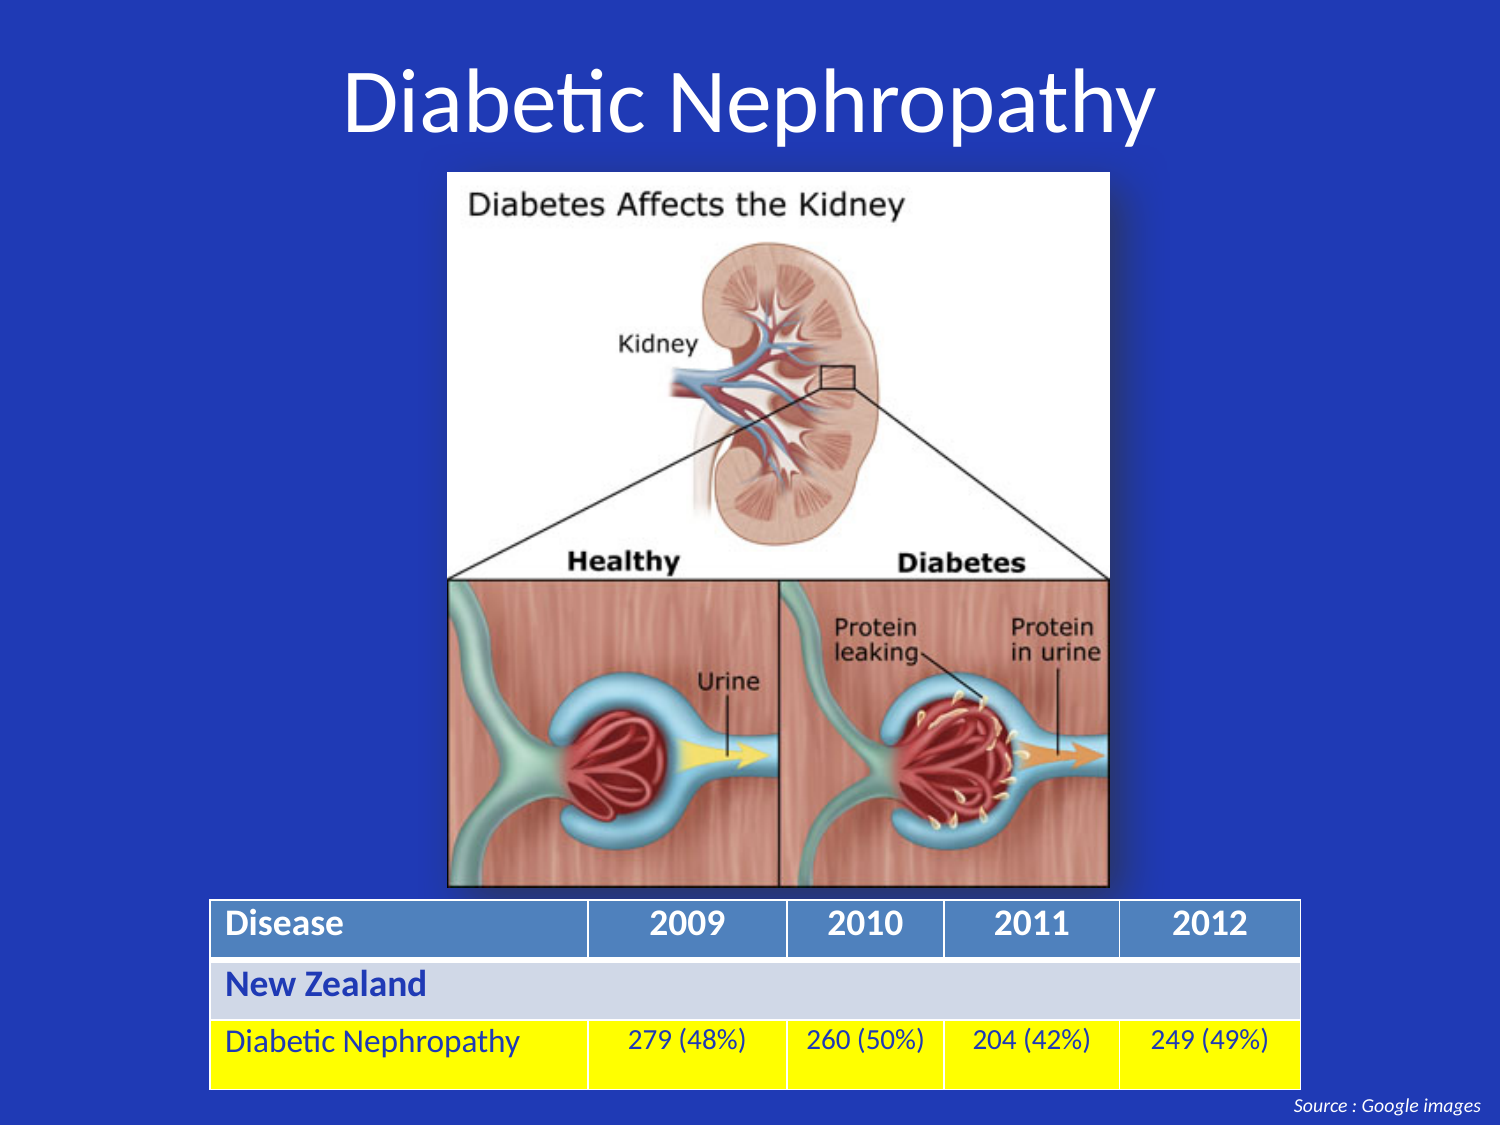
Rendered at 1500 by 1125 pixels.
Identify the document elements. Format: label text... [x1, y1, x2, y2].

picture [447, 171, 1110, 889]
title Diabetic Nephropathy [75, 18, 1425, 173]
table_cell Diabetic Nephropathy [211, 1021, 587, 1089]
text_box Source : Google images [1279, 1085, 1497, 1125]
table_cell 260 (50%) [788, 1021, 943, 1089]
table_header 2010 [788, 901, 943, 957]
table_header 2009 [589, 901, 786, 957]
table_header Disease [211, 901, 587, 957]
table_header 2011 [945, 901, 1119, 957]
table_cell 279 (48%) [589, 1021, 786, 1089]
table_cell New Zealand [211, 963, 1300, 1019]
table_header 2012 [1120, 901, 1300, 957]
table_cell 204 (42%) [945, 1021, 1119, 1089]
table_cell 249 (49%) [1120, 1021, 1300, 1089]
